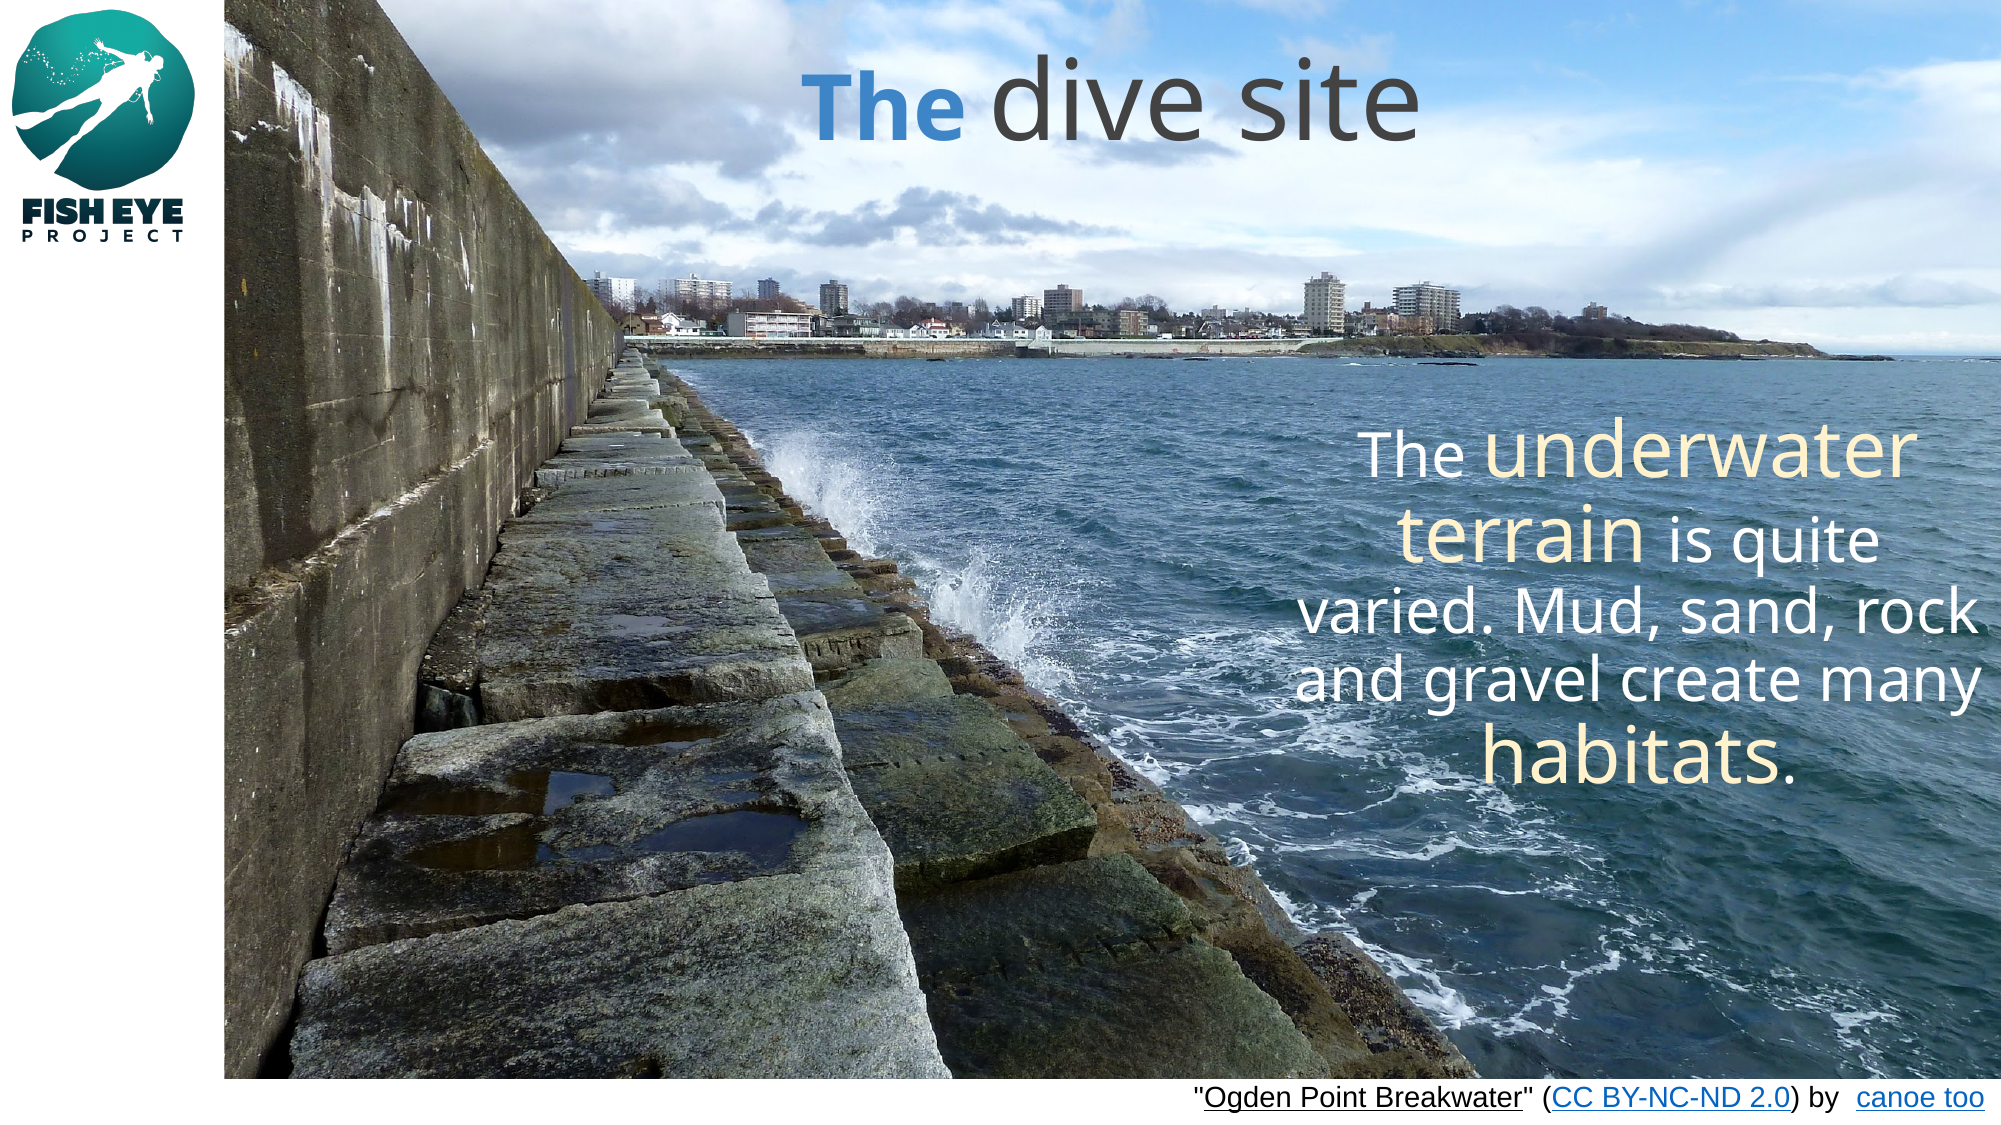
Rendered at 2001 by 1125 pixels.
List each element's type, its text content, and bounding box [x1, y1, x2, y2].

picture [224, 0, 2001, 1079]
picture [0, 0, 202, 260]
text_box "Ogden Point Breakwater" (CC BY-NC-ND 2.0) by canoe too [1169, 1088, 2000, 1125]
